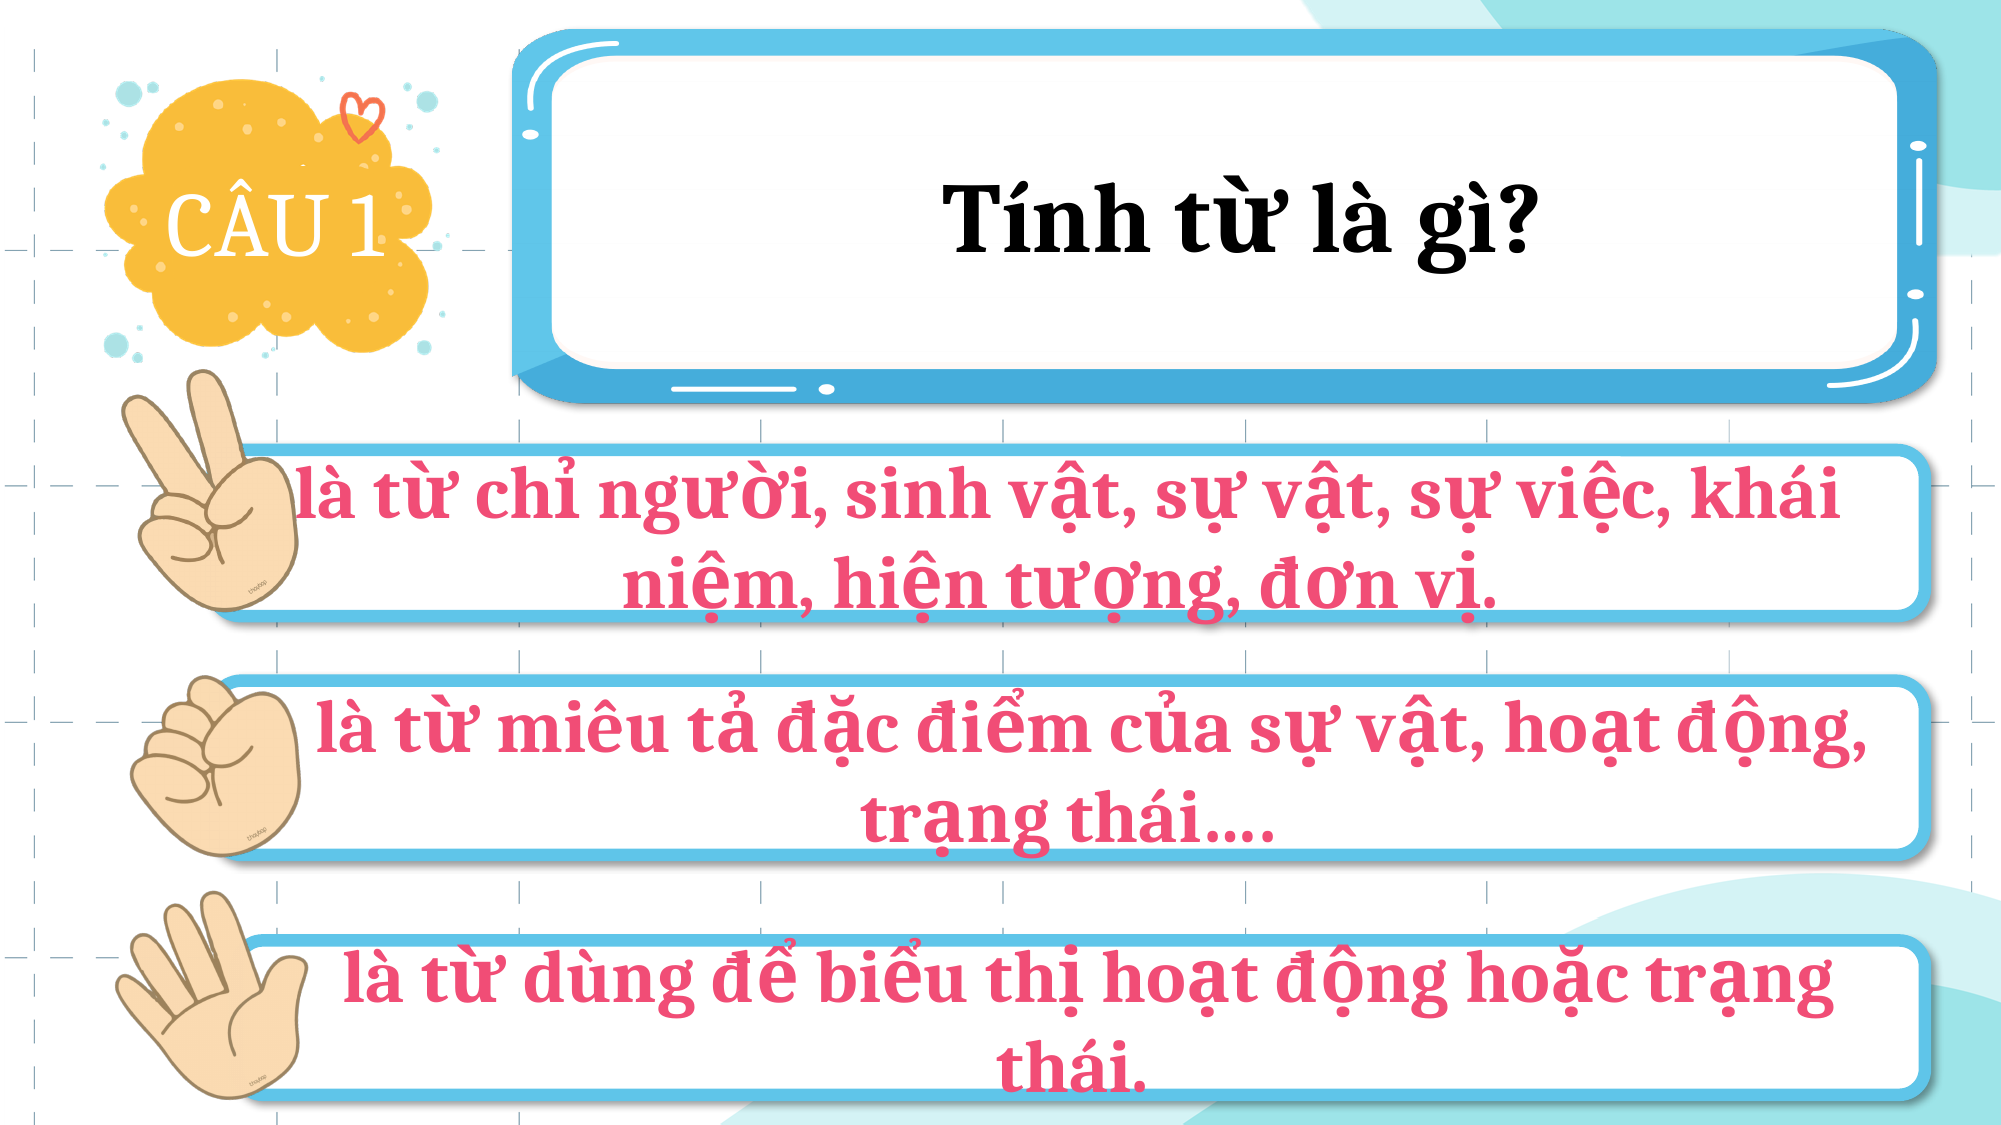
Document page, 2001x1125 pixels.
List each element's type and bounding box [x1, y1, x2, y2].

text_box [99, 76, 450, 350]
text_box [88, 860, 1925, 1125]
text_box [99, 645, 1925, 860]
picture [4, 0, 2001, 1125]
text_box [80, 350, 1925, 638]
